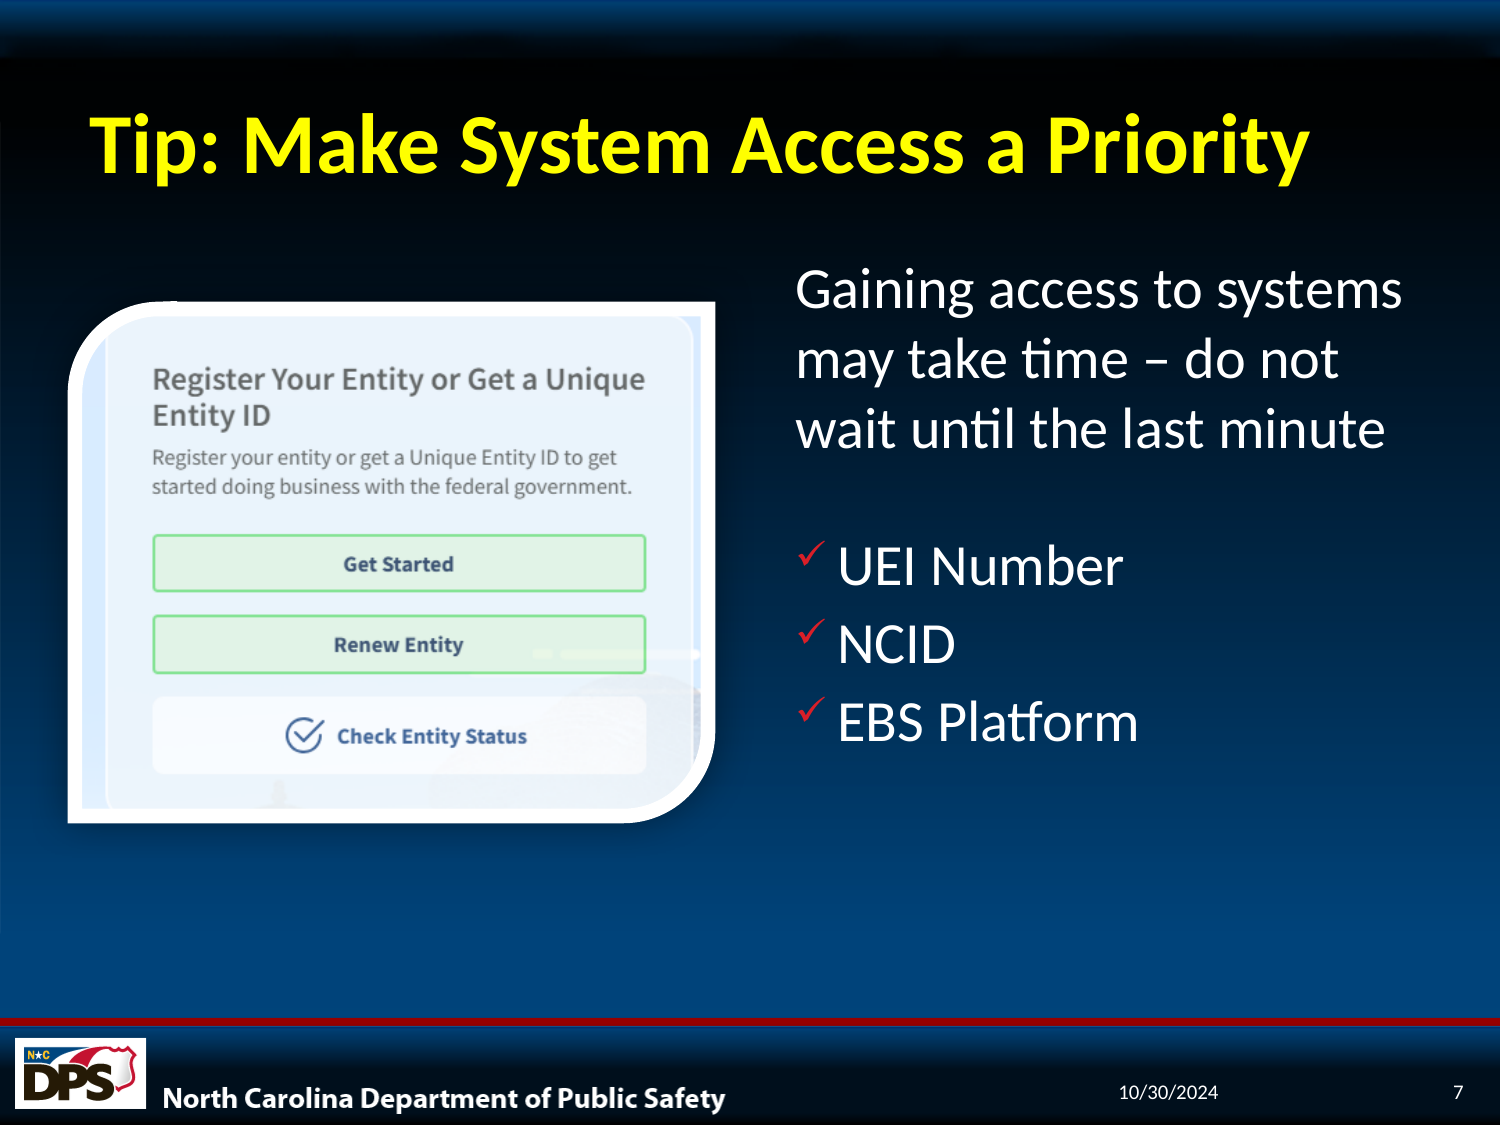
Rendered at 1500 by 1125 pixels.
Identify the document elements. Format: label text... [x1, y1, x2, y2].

title Tip: Make System Access a Priority [75, 45, 1425, 233]
picture [0, 0, 1500, 1125]
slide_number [1103, 1051, 1418, 1112]
list Gaining access to systems may take time – do not wait until the last minute UEI Number NCID EBS Platform [762, 243, 1425, 986]
slide_number 7 [1418, 1051, 1479, 1112]
